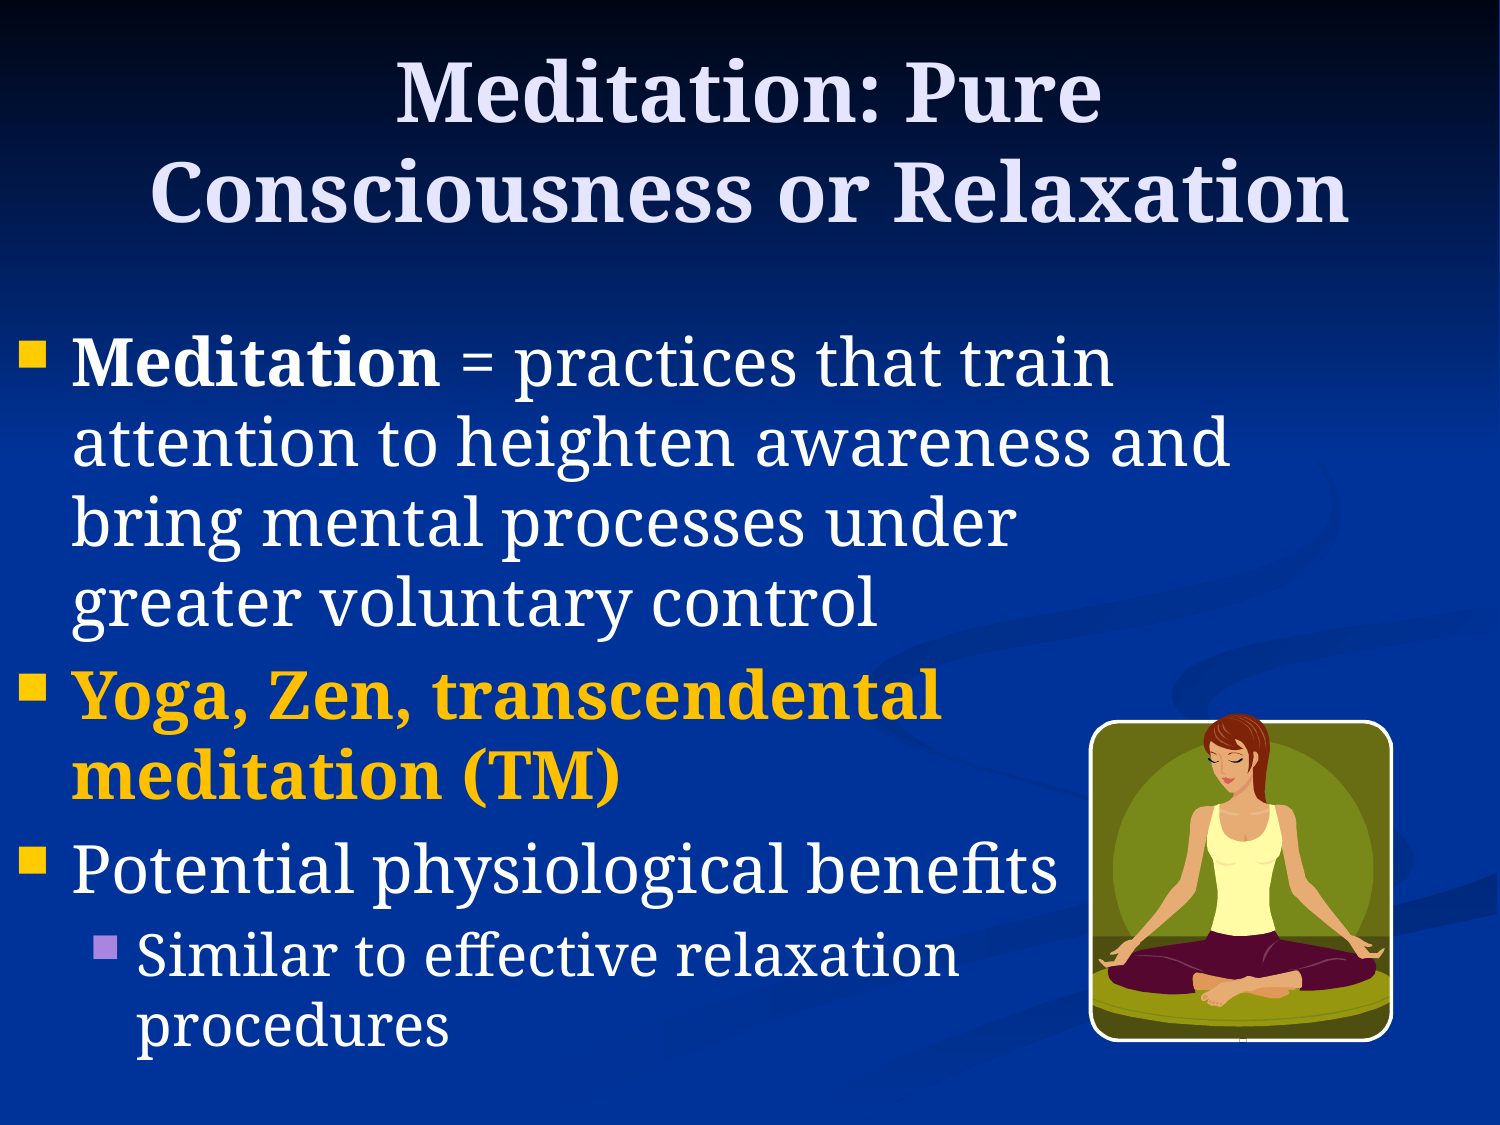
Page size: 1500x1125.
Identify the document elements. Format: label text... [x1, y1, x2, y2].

list Meditation = practices that train attention to heighten awareness and bring mental processes under greater voluntary control Yoga, Zen, transcendental meditation (TM) Potential physiological benefits Similar to effective relaxation procedures [0, 312, 1276, 791]
title Meditation: Pure Consciousness or Relaxation [74, 44, 1426, 233]
picture [1087, 712, 1395, 1044]
